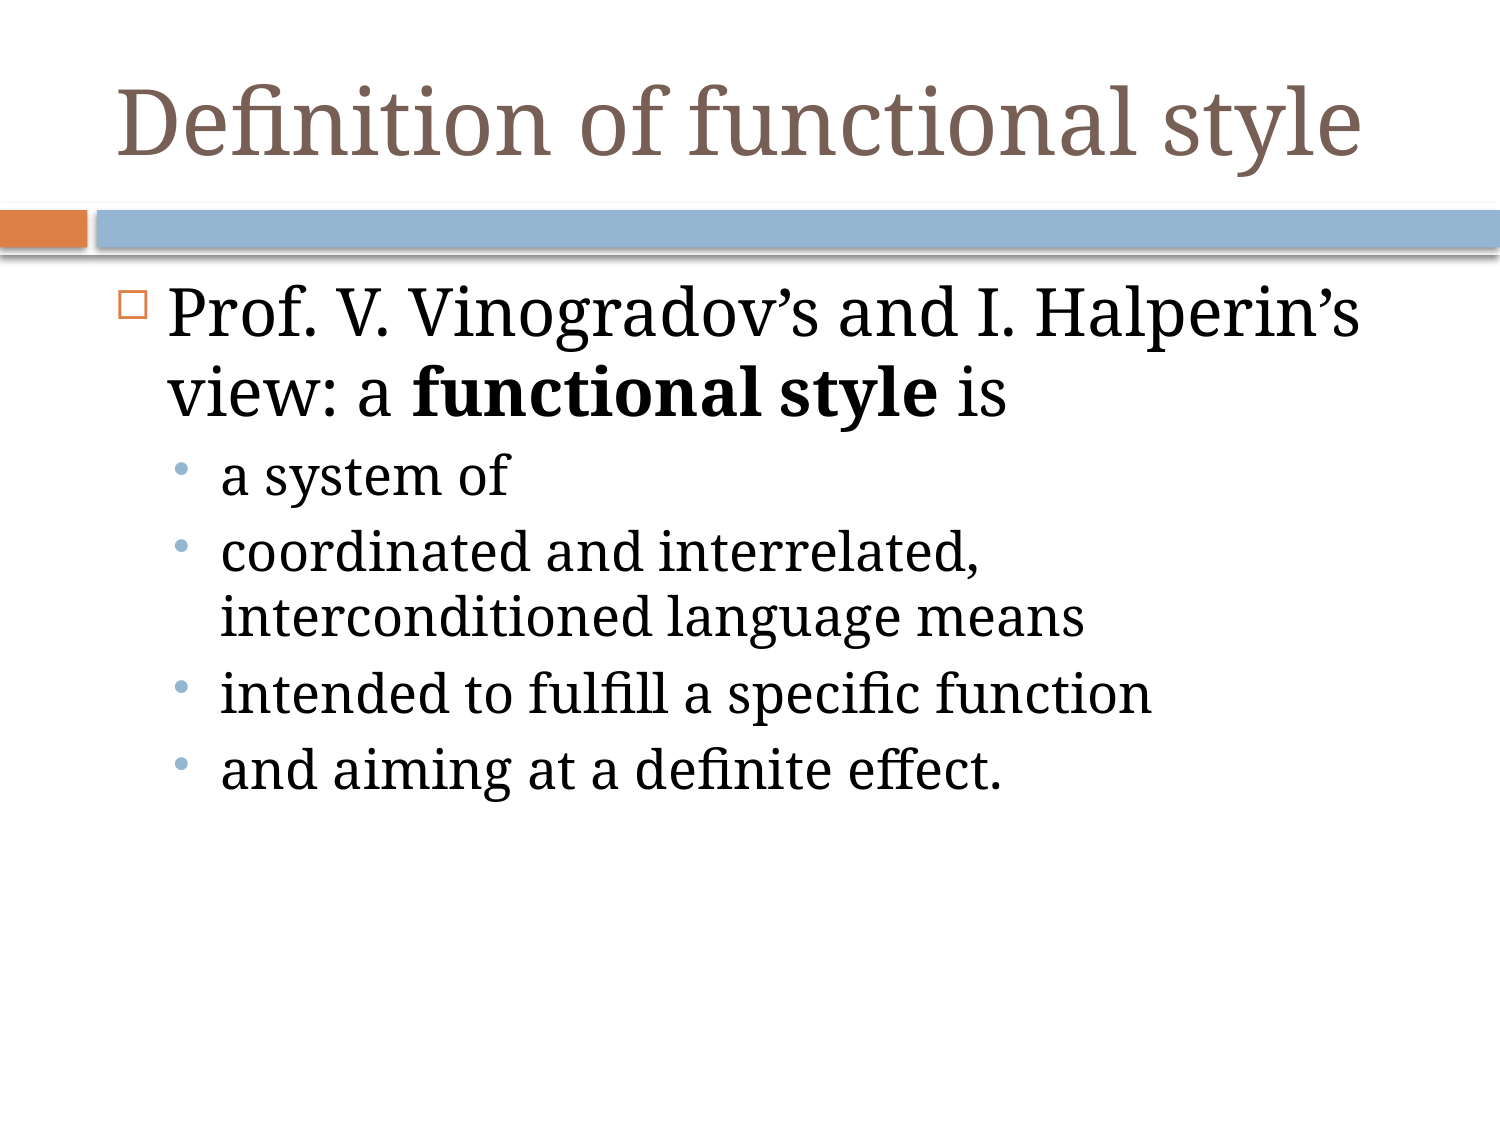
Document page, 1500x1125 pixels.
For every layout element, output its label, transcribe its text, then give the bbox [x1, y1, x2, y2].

title Definition of functional style [100, 37, 1438, 200]
list Prof. V. Vinogradov’s and I. Halperin’s view: a functional style is a system of coordinated and interrelated, interconditioned language means intended to fulfill a specific function and aiming at a definite effect. [100, 262, 1438, 1000]
